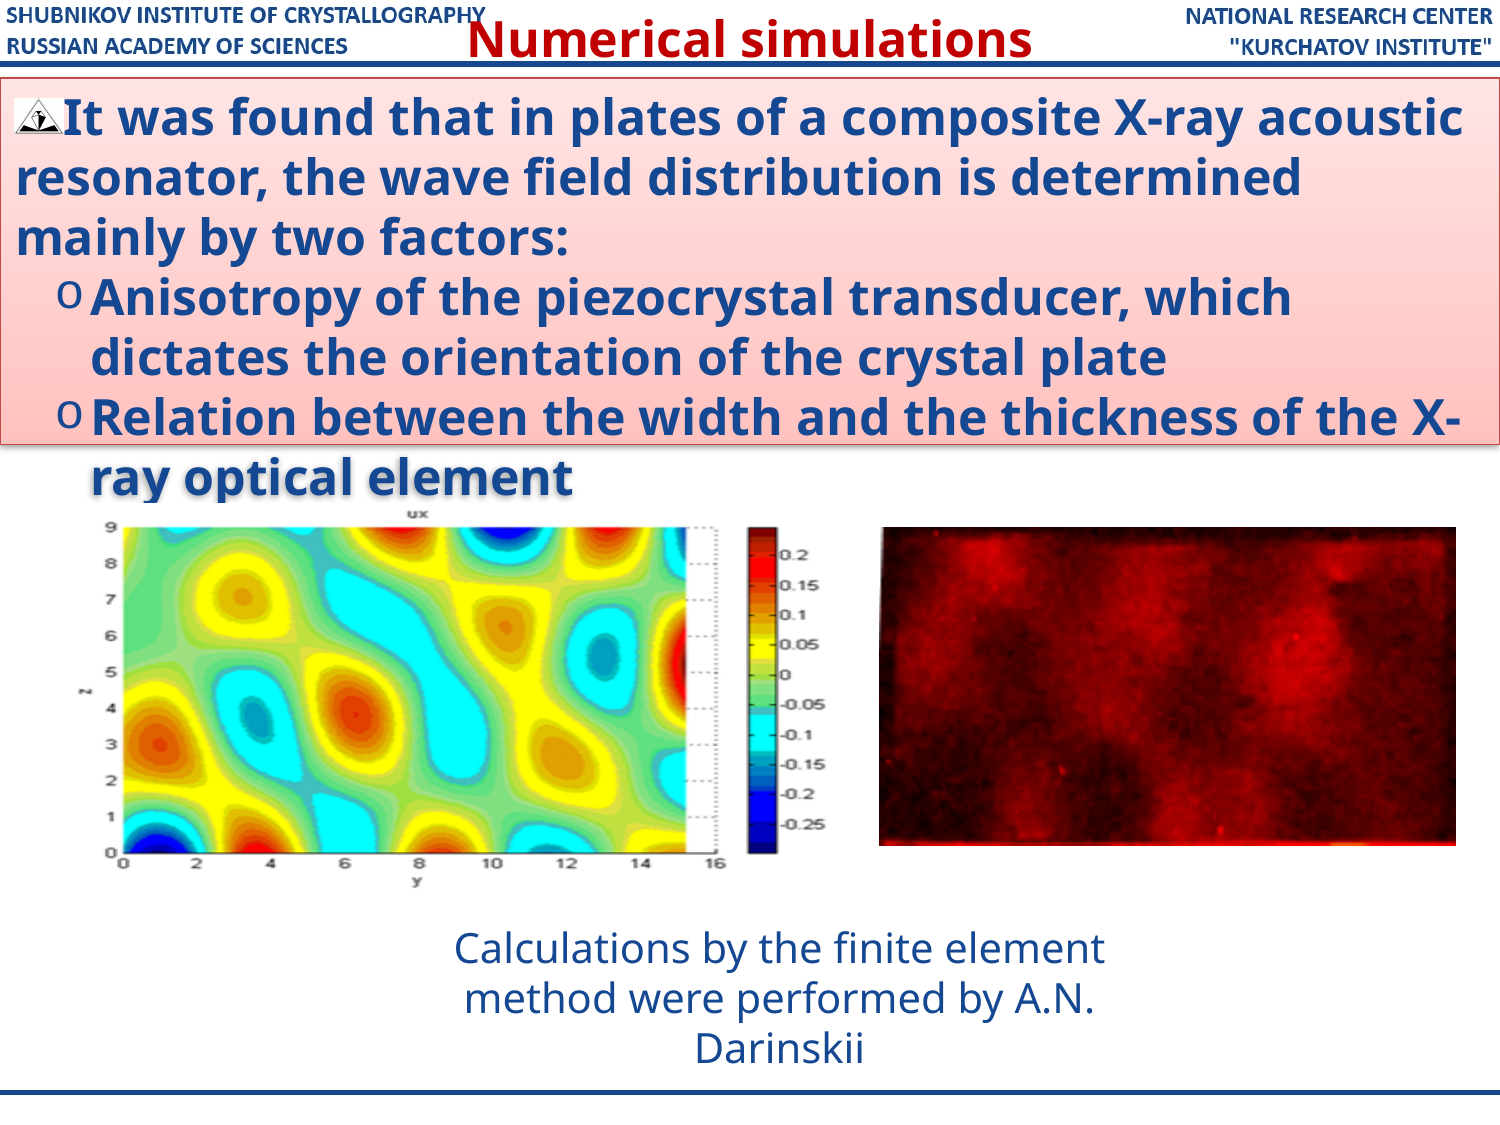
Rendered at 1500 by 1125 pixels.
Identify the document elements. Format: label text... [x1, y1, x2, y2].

picture [14, 98, 50, 134]
text_box It was found that in plates of a composite X-ray acoustic resonator, the wave field distribution is determined mainly by two factors: Anisotropy of the piezocrystal transducer, which dictates the orientation of the crystal plate Relation between the width and the thickness of the X-ray optical element [0, 77, 1500, 445]
text_box Calculations by the finite element method were performed by A.N. Darinskii [374, 914, 1184, 1079]
picture [0, 445, 1500, 1125]
text_box Numerical simulations [0, 0, 1500, 55]
picture [0, 55, 1500, 77]
